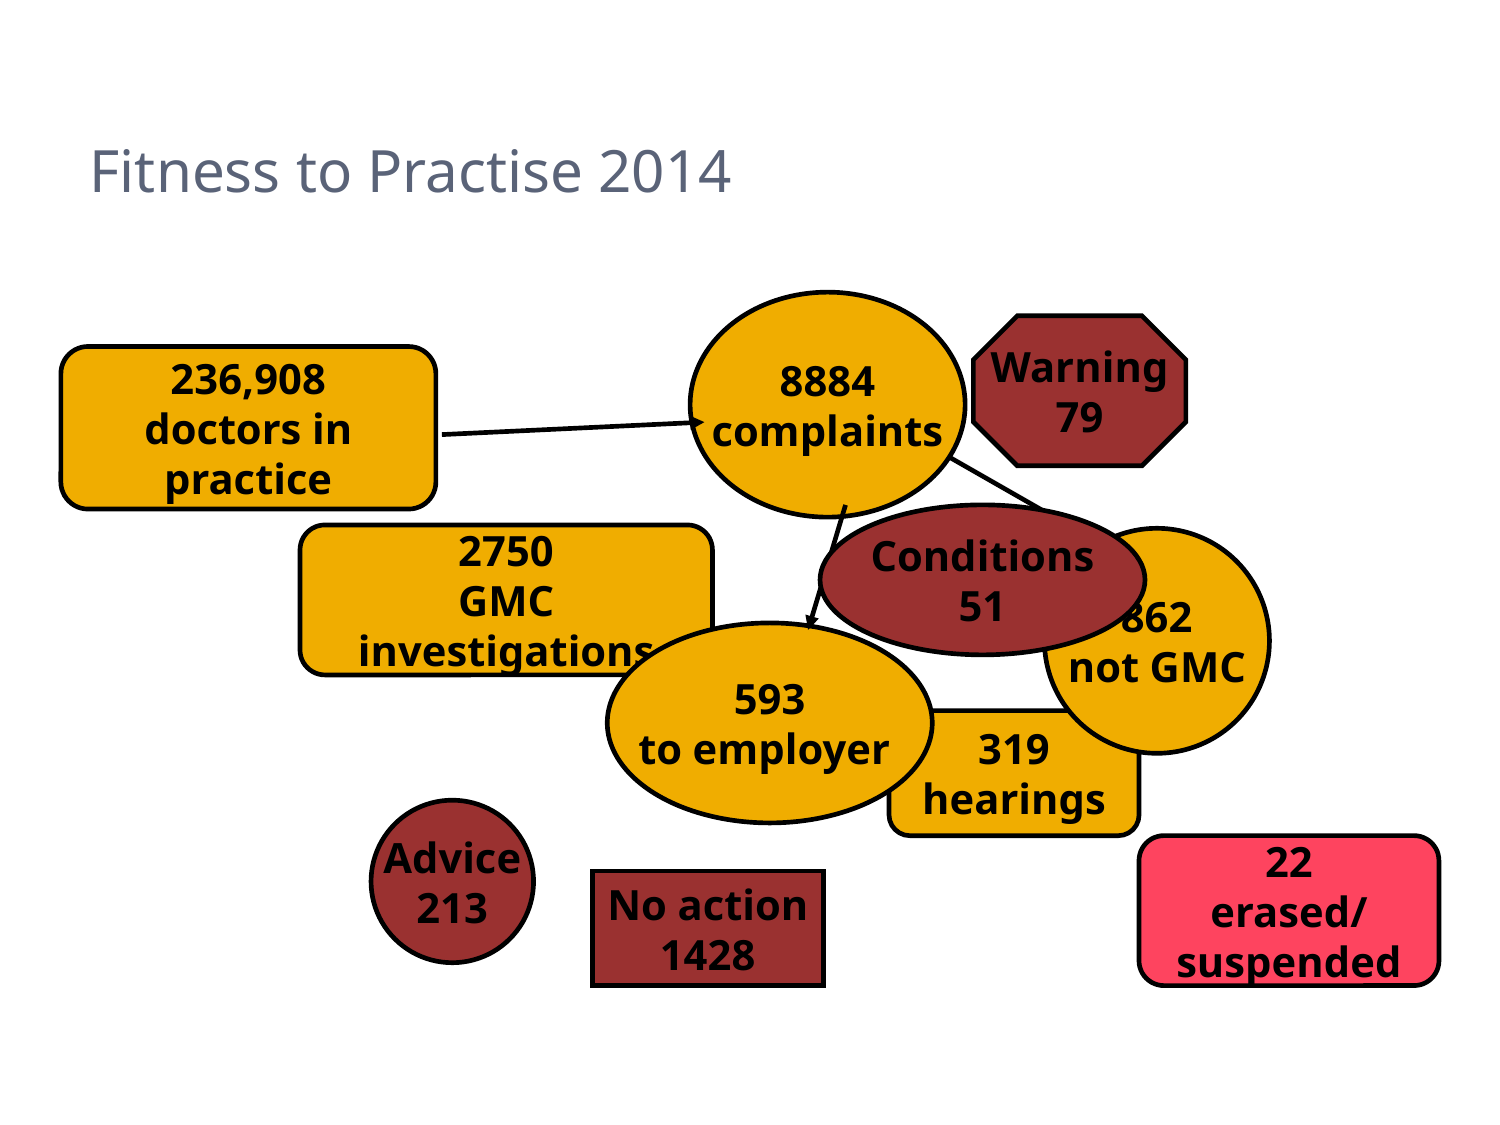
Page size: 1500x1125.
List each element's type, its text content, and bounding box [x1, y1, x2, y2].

text_box 8884 complaints [690, 292, 966, 518]
text_box No action 1428 [592, 871, 824, 986]
text_box Advice 213 [371, 800, 534, 963]
text_box 2750 GMC investigations [300, 524, 713, 675]
text_box 862 not GMC [1044, 528, 1270, 754]
text_box [423, 349, 732, 487]
text_box Warning 79 [973, 315, 1186, 466]
text_box [923, 458, 999, 487]
text_box 593 to employer [607, 622, 933, 823]
text_box [805, 588, 821, 630]
text_box Fitness to Practise 2014 [74, 75, 1425, 263]
text_box 319 hearings [889, 710, 1140, 836]
text_box [948, 349, 1365, 487]
text_box [441, 416, 705, 435]
text_box 22 erased/ suspended [1138, 835, 1439, 986]
text_box 236,908 doctors in practice [60, 346, 436, 510]
text_box Conditions 51 [820, 504, 1146, 655]
